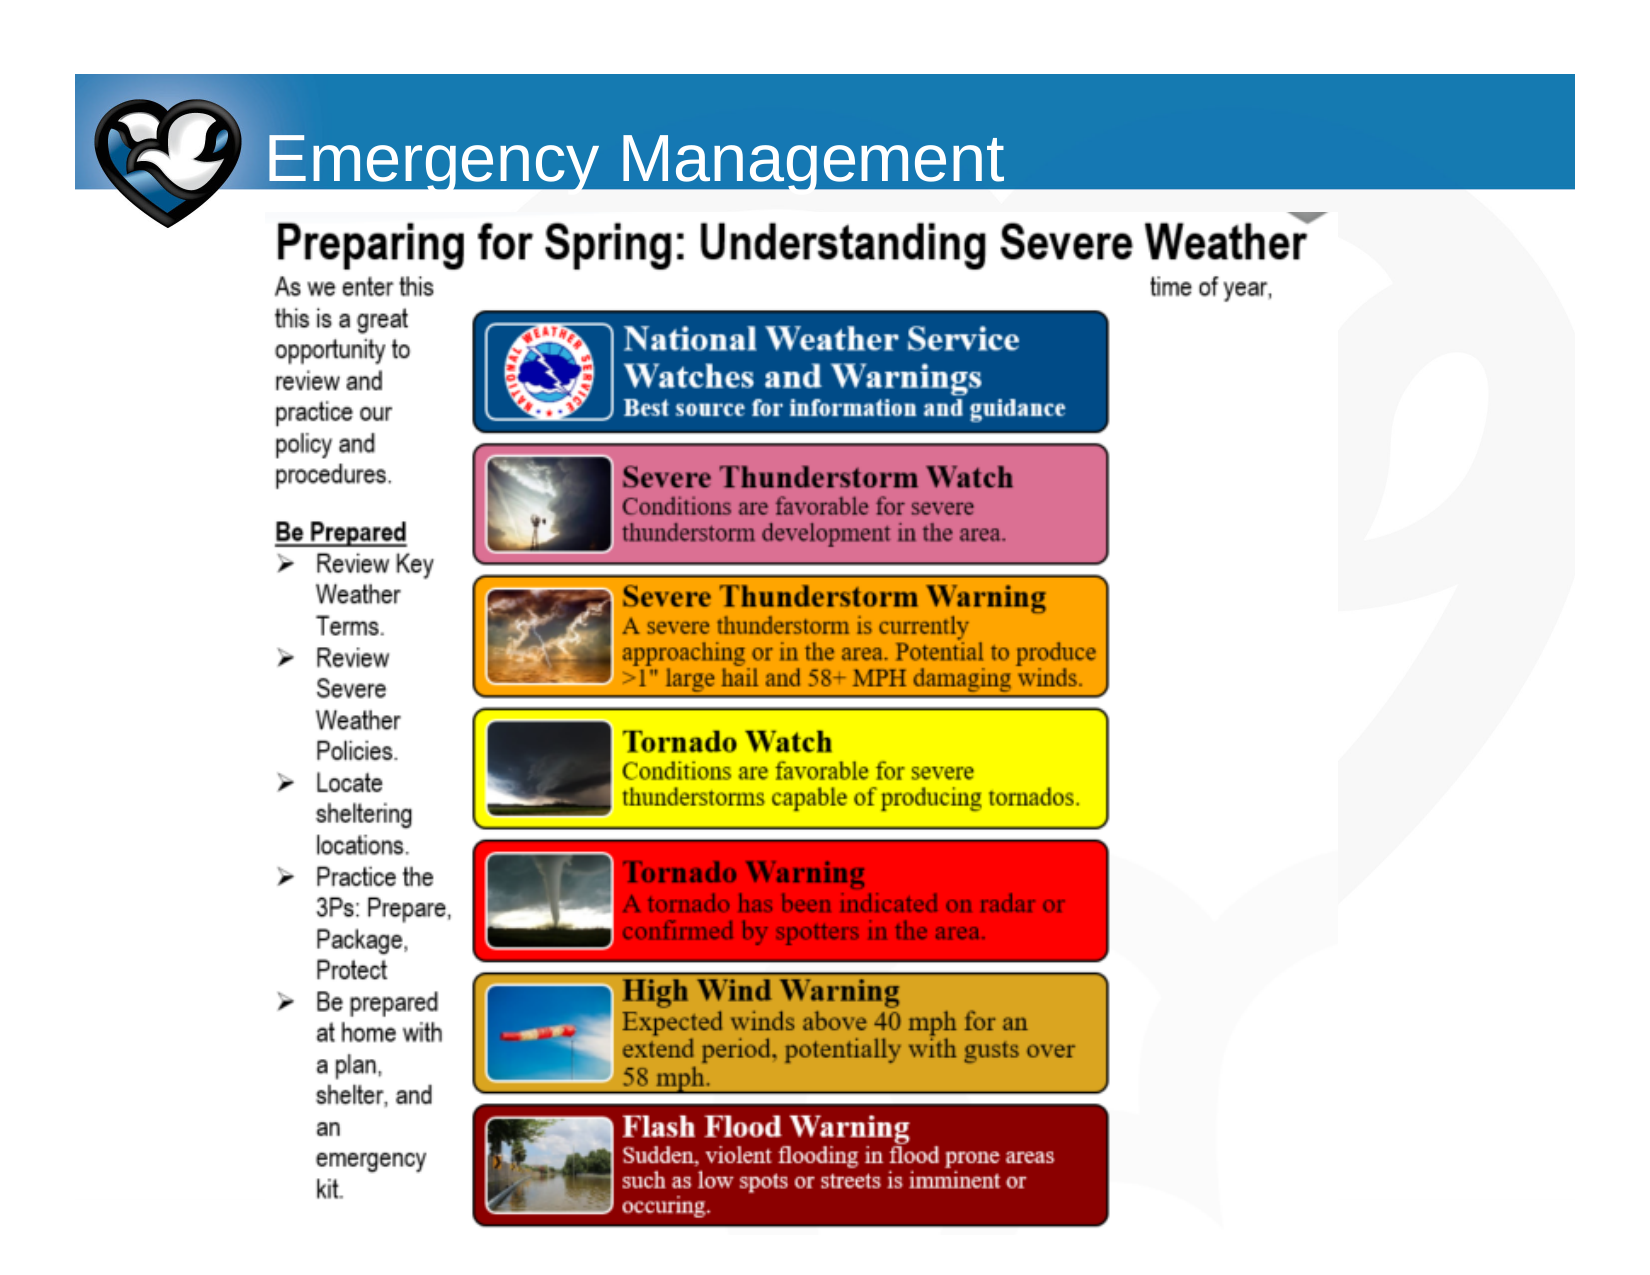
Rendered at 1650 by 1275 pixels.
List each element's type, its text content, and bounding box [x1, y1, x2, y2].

title Emergency Management [262, 112, 1011, 213]
picture [75, 74, 1575, 1235]
